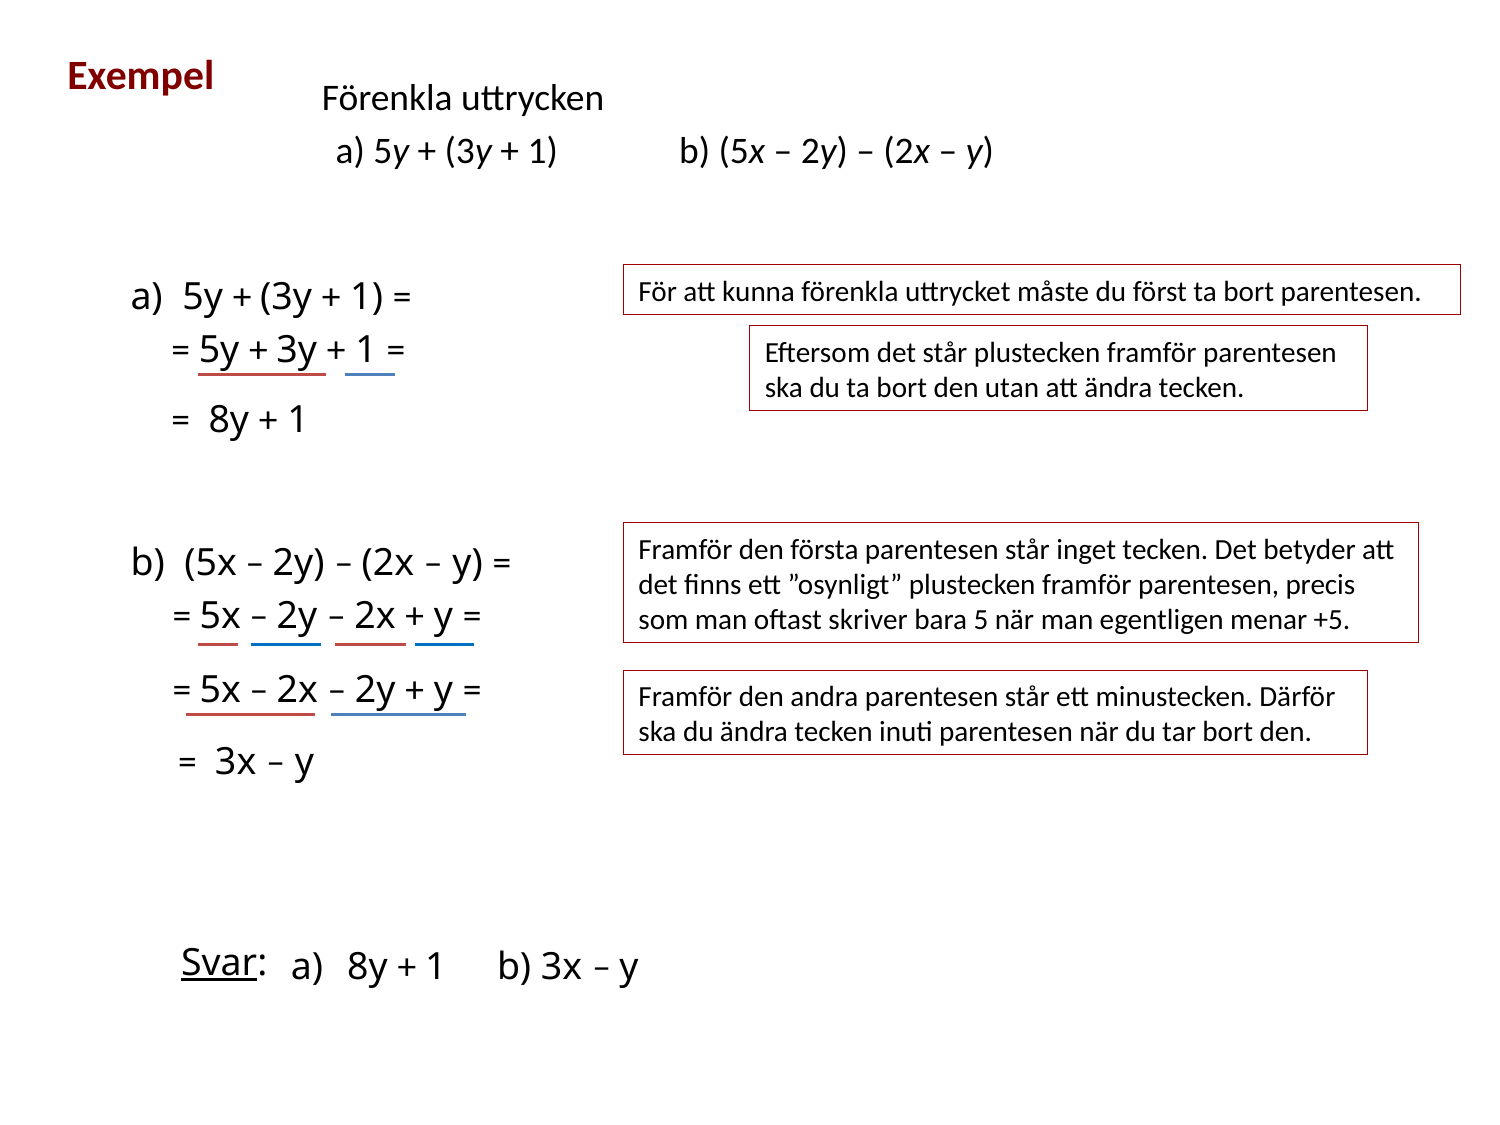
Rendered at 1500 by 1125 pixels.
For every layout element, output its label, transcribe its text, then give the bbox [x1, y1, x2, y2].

text_box Framför den första parentesen står inget tecken. Det betyder att det finns ett ”osynligt” plustecken framför parentesen, precis som man oftast skriver bara 5 när man egentligen menar +5. [623, 522, 1419, 643]
text_box = 8y + 1 [148, 387, 364, 448]
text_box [166, 929, 1201, 996]
text_box = 5y + 3y + 1 = [148, 317, 458, 378]
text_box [306, 65, 1258, 180]
text_box = 3x – y [154, 729, 371, 790]
text_box Framför den andra parentesen står ett minustecken. Därför ska du ändra tecken inuti parentesen när du tar bort den. [623, 670, 1368, 755]
text_box a) 5y + (3y + 1) = [115, 264, 499, 325]
text_box = 5x – 2y – 2x + y = [149, 583, 555, 644]
text_box b) (5x – 2y) – (2x – y) = [115, 530, 588, 591]
text_box = 5x – 2x – 2y + y = [149, 657, 555, 718]
text_box Exempel [52, 40, 244, 105]
text_box För att kunna förenkla uttrycket måste du först ta bort parentesen. [623, 264, 1461, 315]
text_box Eftersom det står plustecken framför parentesen ska du ta bort den utan att ändra tecken. [749, 325, 1368, 411]
